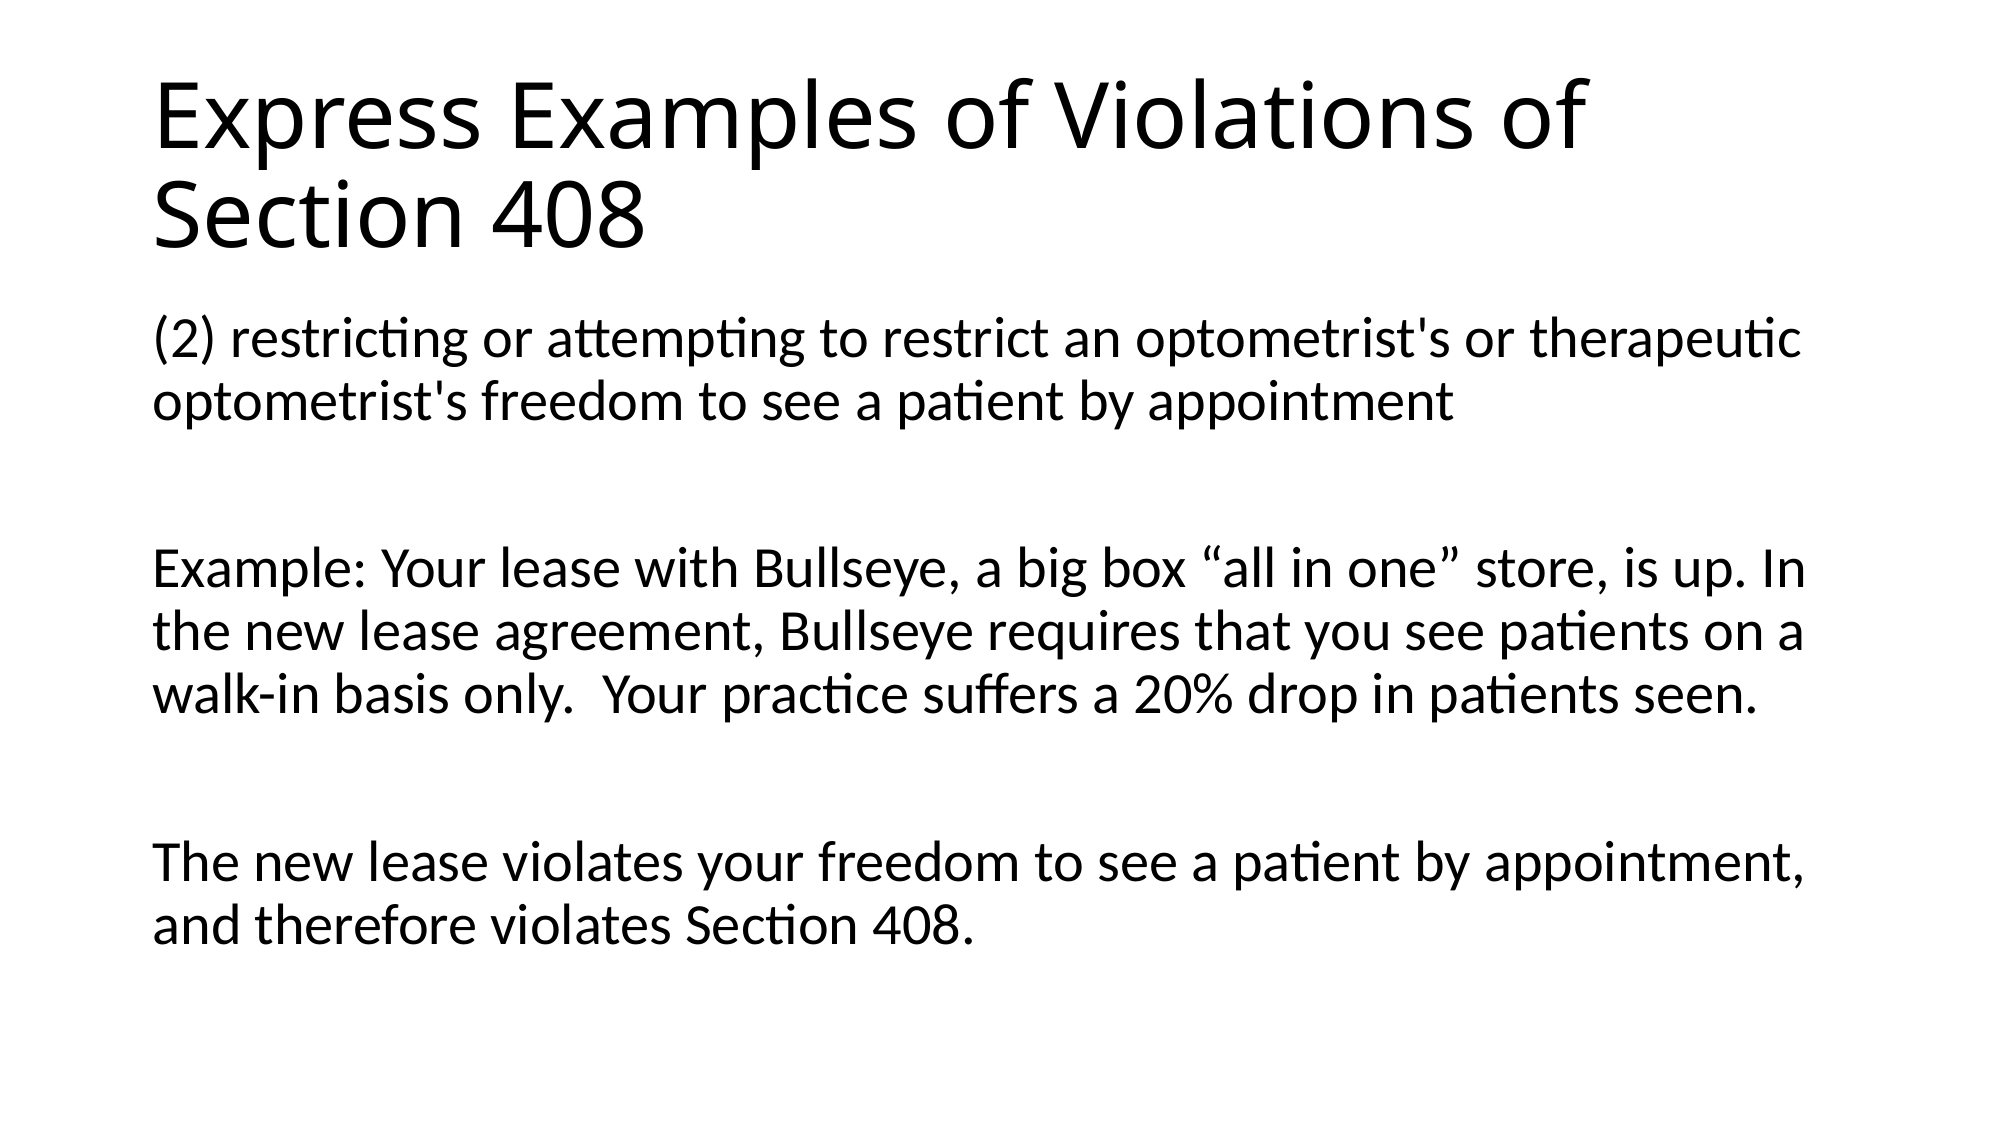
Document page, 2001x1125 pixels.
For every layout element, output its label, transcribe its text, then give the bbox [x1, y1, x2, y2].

title Express Examples of Violations of Section 408 [137, 59, 1863, 278]
list (2) restricting or attempting to restrict an optometrist's or therapeutic optometrist's freedom to see a patient by appointment Example: Your lease with Bullseye, a big box “all in one” store, is up. In the new lease agreement, Bullseye requires that you see patients on a walk-in basis only. Your practice suffers a 20% drop in patients seen. The new lease violates your freedom to see a patient by appointment, and therefore violates Section 408. [137, 299, 1863, 1014]
